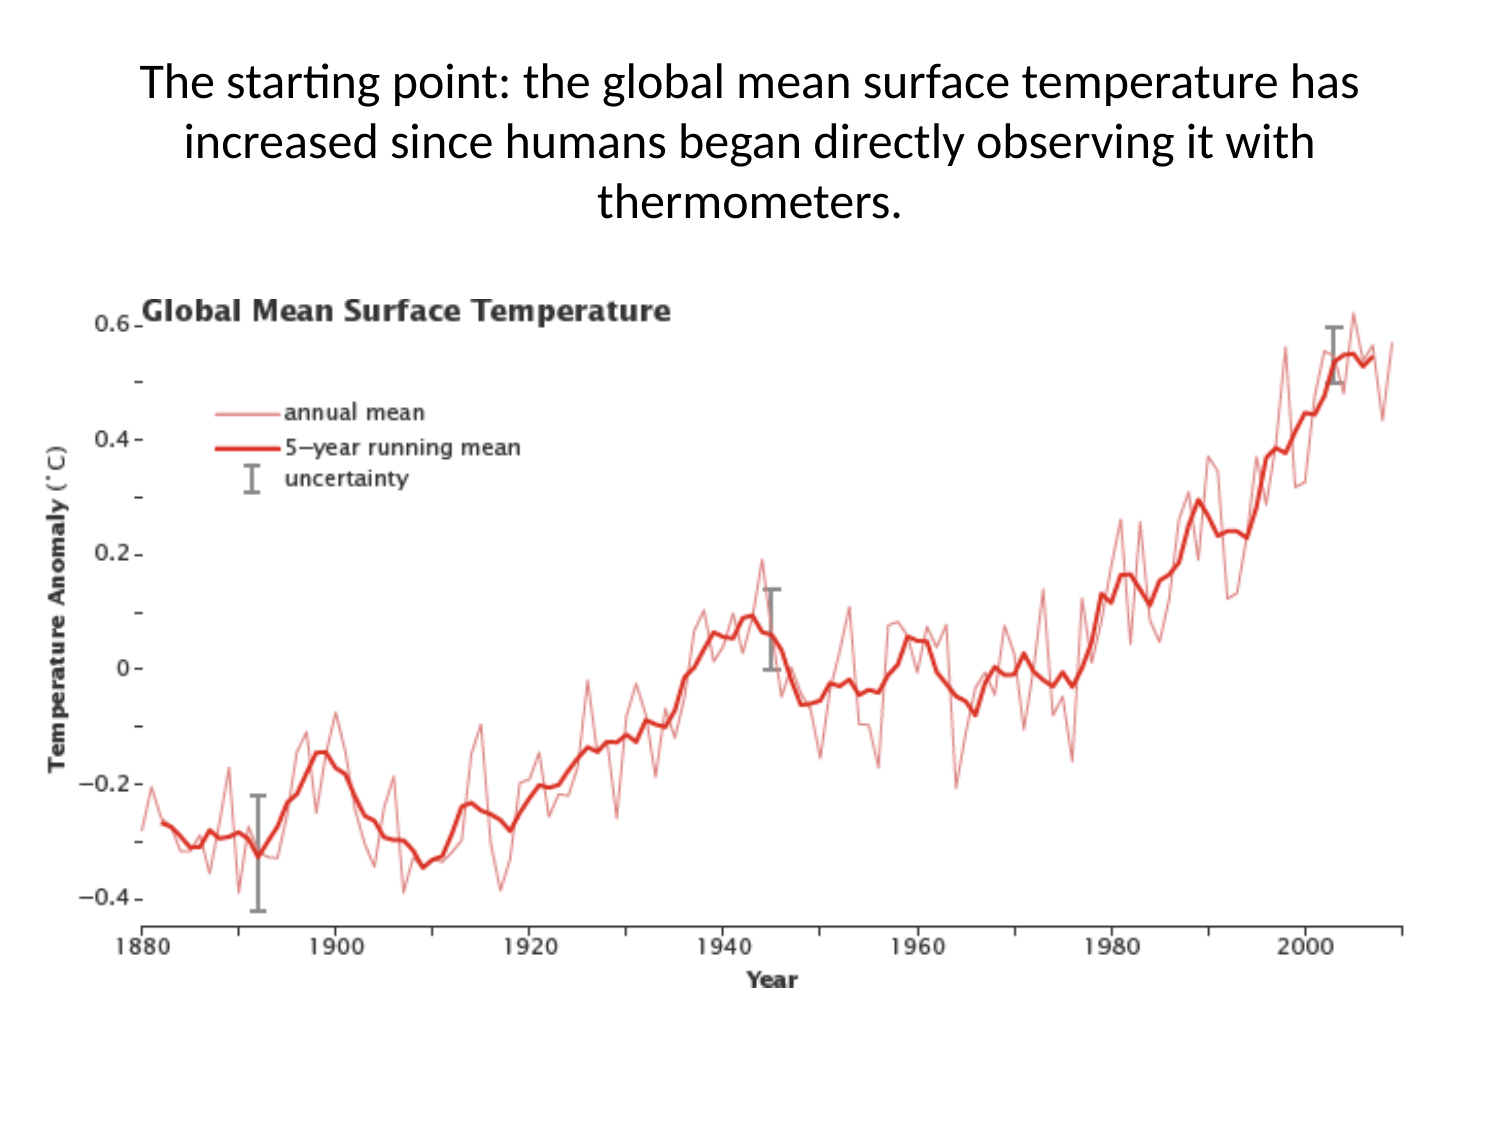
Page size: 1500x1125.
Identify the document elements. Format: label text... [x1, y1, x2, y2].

title The starting point: the global mean surface temperature has increased since humans began directly observing it with thermometers. [75, 75, 1425, 263]
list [30, 299, 1500, 988]
